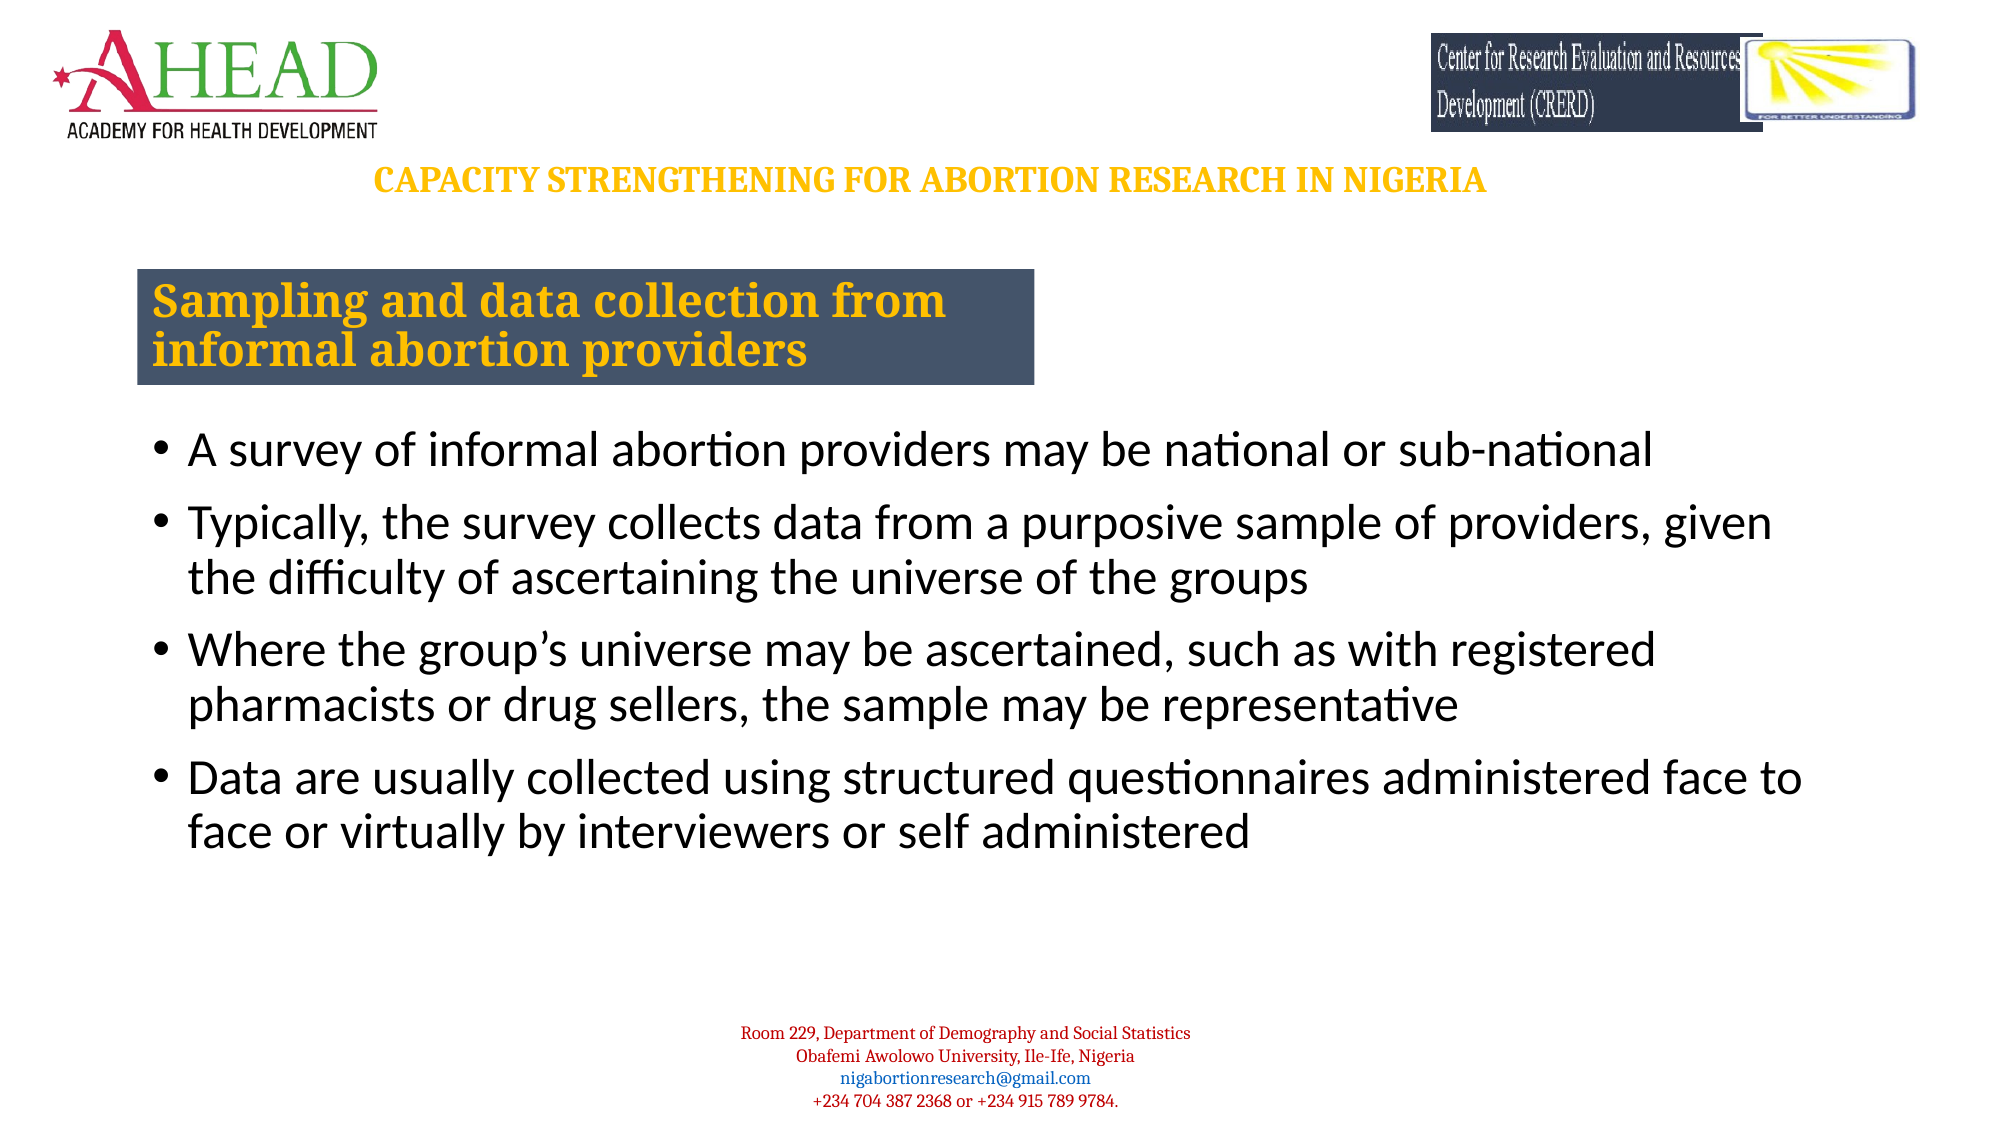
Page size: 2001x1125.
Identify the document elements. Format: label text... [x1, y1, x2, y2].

text_box Sampling and data collection from informal abortion providers [137, 269, 1035, 385]
list A survey of informal abortion providers may be national or sub-national Typically, the survey collects data from a purposive sample of providers, given the difficulty of ascertaining the universe of the groups Where the group’s universe may be ascertained, such as with registered pharmacists or drug sellers, the sample may be representative Data are usually collected using structured questionnaires administered face to face or virtually by interviewers or self administered [137, 415, 1863, 1014]
picture [1431, 33, 1920, 132]
picture [52, 29, 378, 139]
